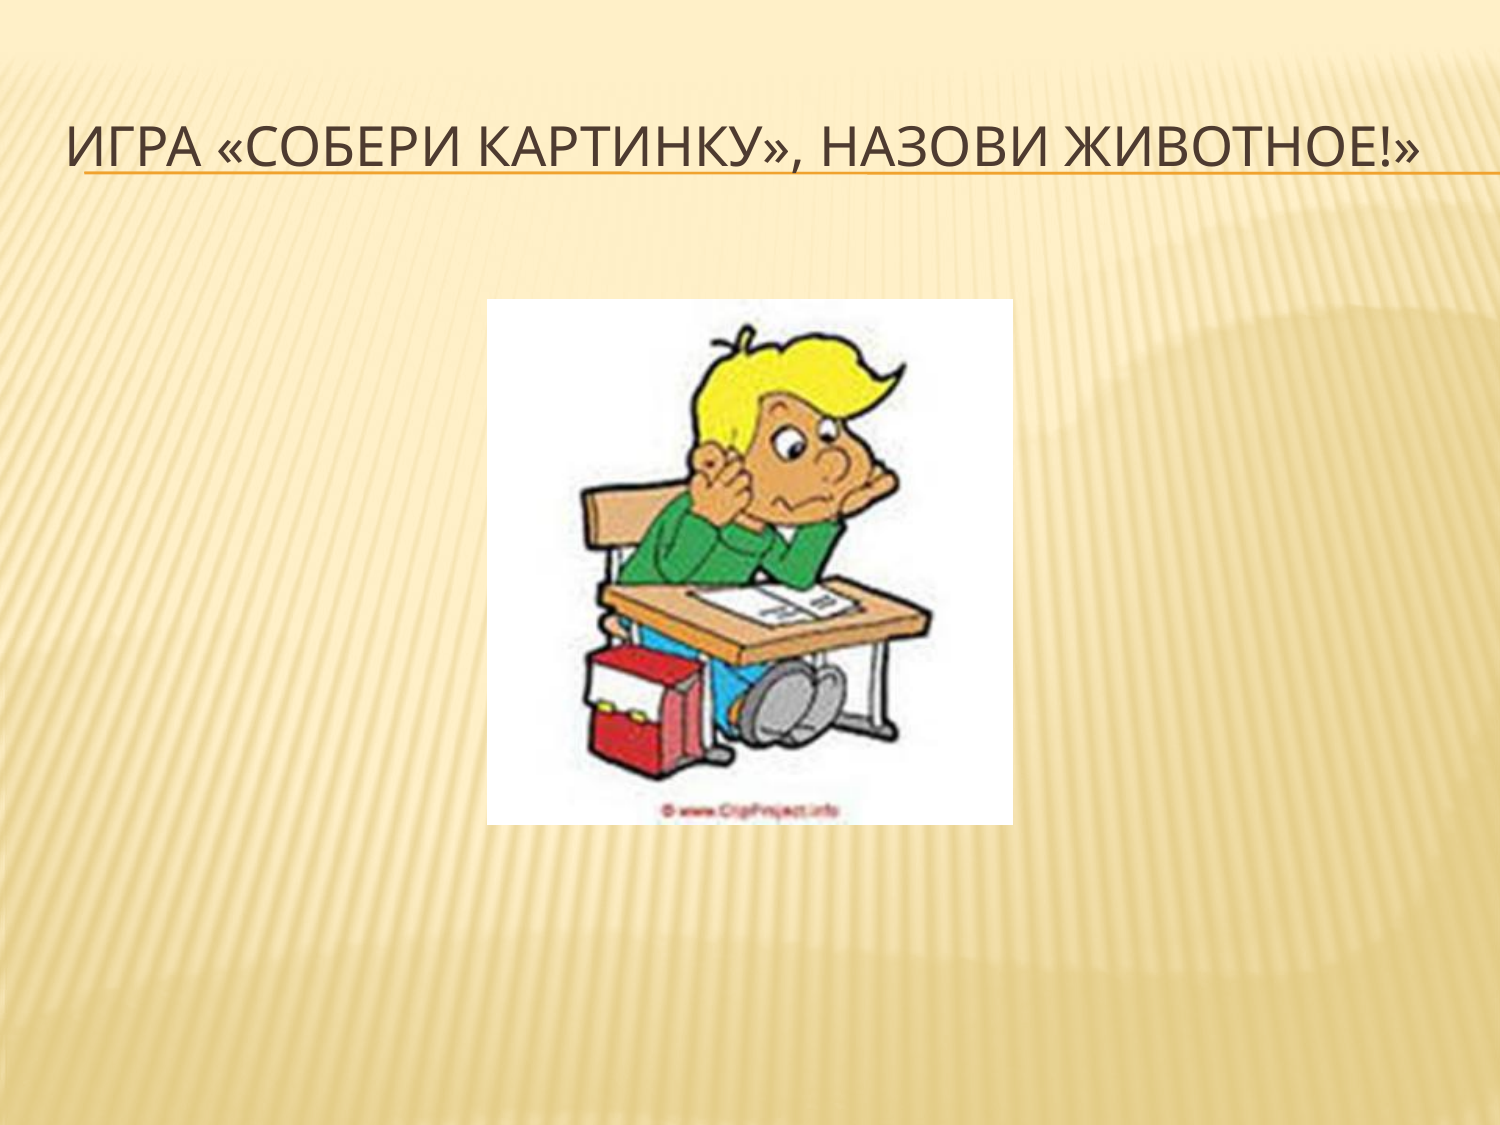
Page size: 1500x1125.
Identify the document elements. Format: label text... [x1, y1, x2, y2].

picture [487, 299, 1013, 826]
title Игра «Собери картинку», назови животное!» [49, 75, 1475, 213]
